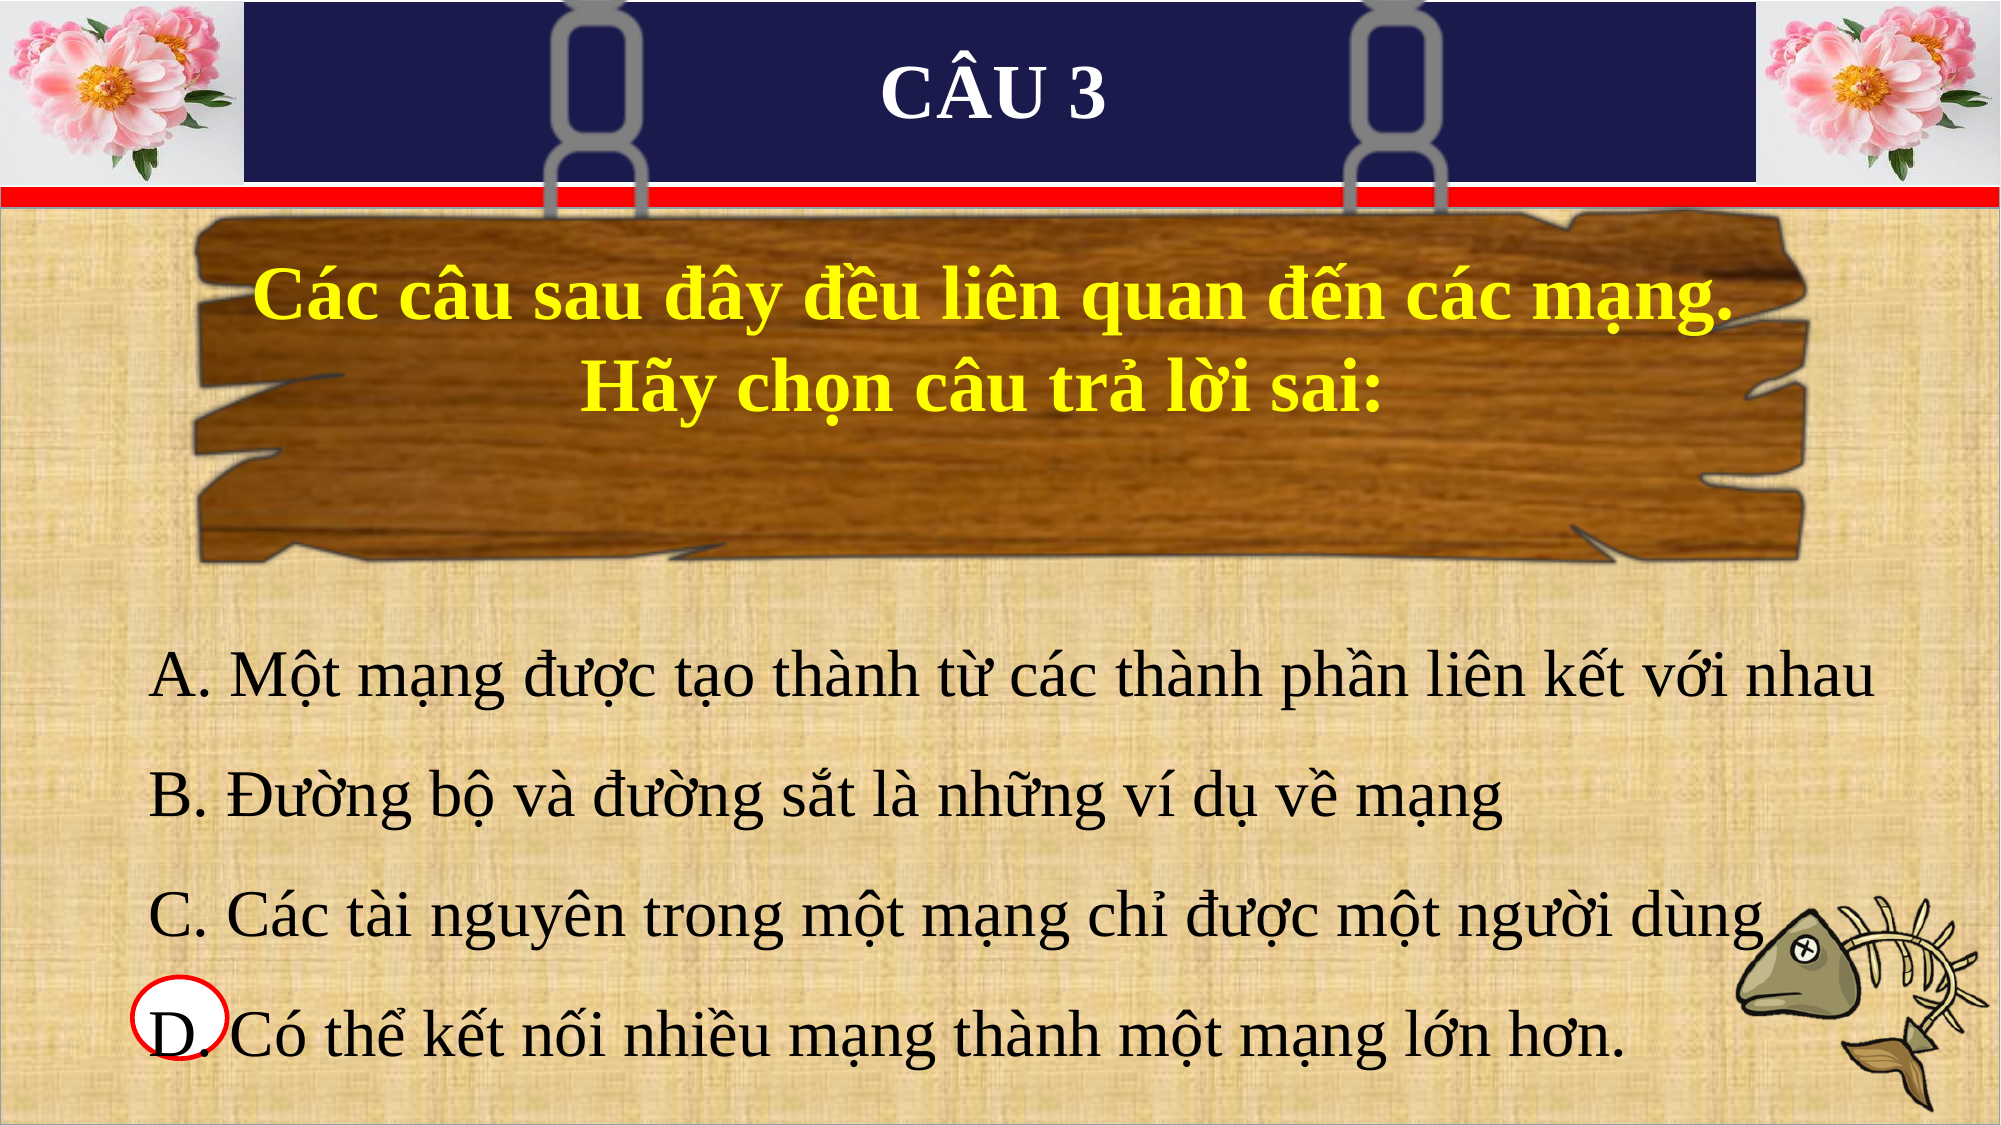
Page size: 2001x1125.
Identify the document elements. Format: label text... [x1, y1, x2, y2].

picture [0, 0, 2000, 1124]
text_box A. Một mạng được tạo thành từ các thành phần liên kết với nhau B. Đường bộ và đường sắt là những ví dụ về mạng C. Các tài nguyên trong một mạng chỉ được một người dùng D. Có thể kết nối nhiều mạng thành một mạng lớn hơn. [133, 582, 1896, 1077]
